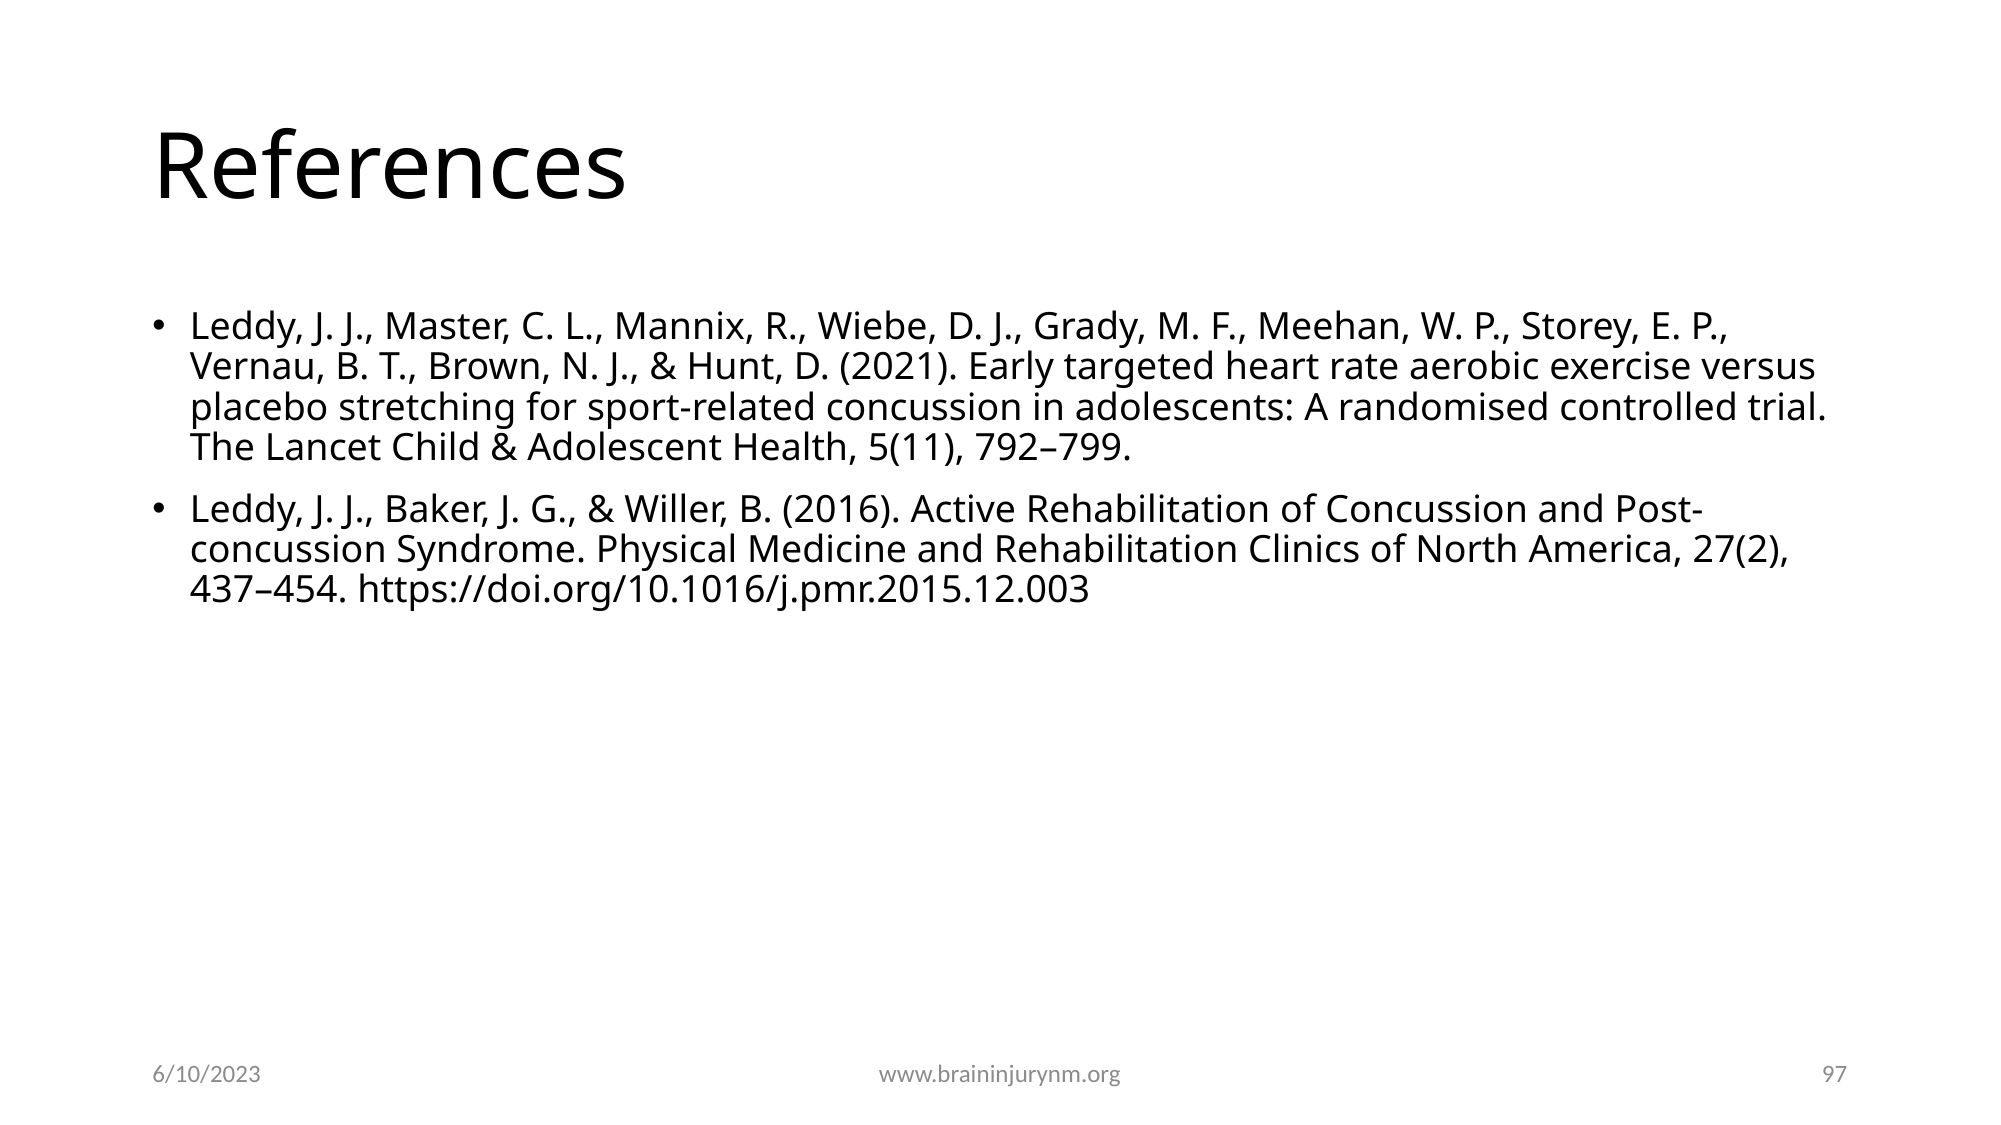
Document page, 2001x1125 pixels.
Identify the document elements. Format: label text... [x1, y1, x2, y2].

footer www.braininjurynm.org [662, 1042, 1338, 1103]
list Leddy, J. J., Master, C. L., Mannix, R., Wiebe, D. J., Grady, M. F., Meehan, W. P., Storey, E. P., Vernau, B. T., Brown, N. J., & Hunt, D. (2021). Early targeted heart rate aerobic exercise versus placebo stretching for sport-related concussion in adolescents: A randomised controlled trial. The Lancet Child & Adolescent Health, 5(11), 792–799. Leddy, J. J., Baker, J. G., & Willer, B. (2016). Active Rehabilitation of Concussion and Post-concussion Syndrome. Physical Medicine and Rehabilitation Clinics of North America, 27(2), 437–454. https://doi.org/10.1016/j.pmr.2015.12.003 [137, 299, 1863, 1014]
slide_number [137, 1042, 588, 1103]
slide_number 97 [1412, 1042, 1863, 1103]
title References [137, 59, 1863, 278]
